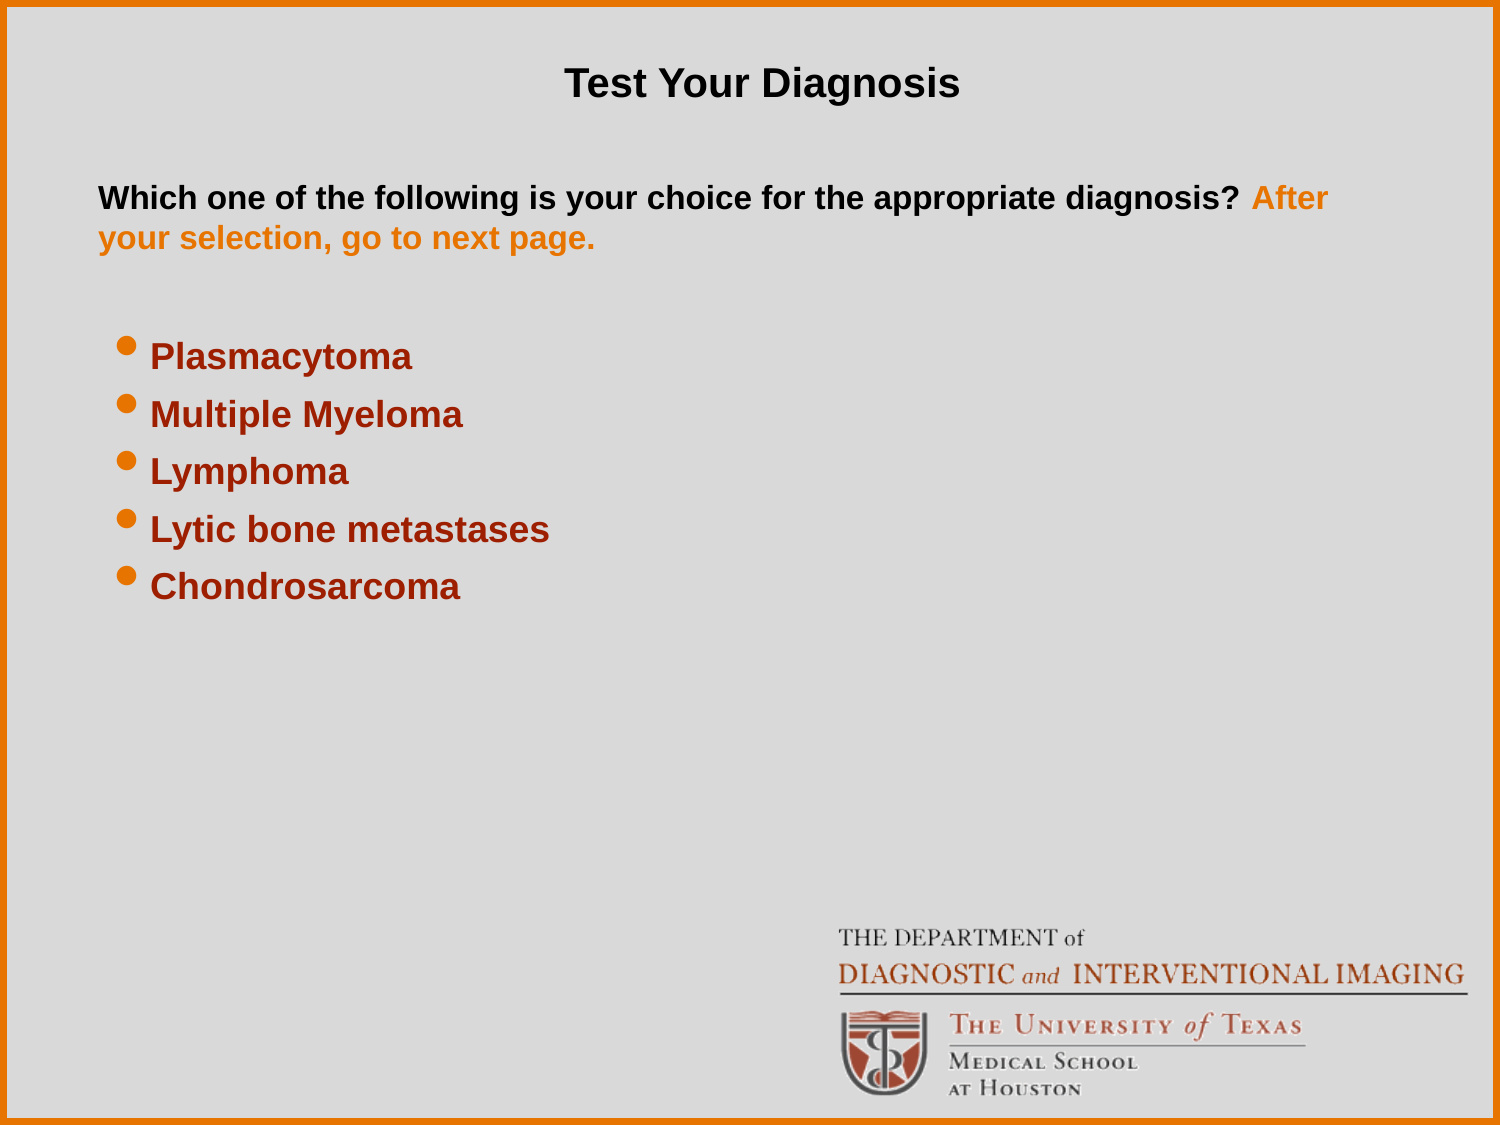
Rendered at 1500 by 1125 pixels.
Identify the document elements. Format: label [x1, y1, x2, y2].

picture [824, 924, 1482, 1107]
text_box [0, 0, 1500, 1125]
